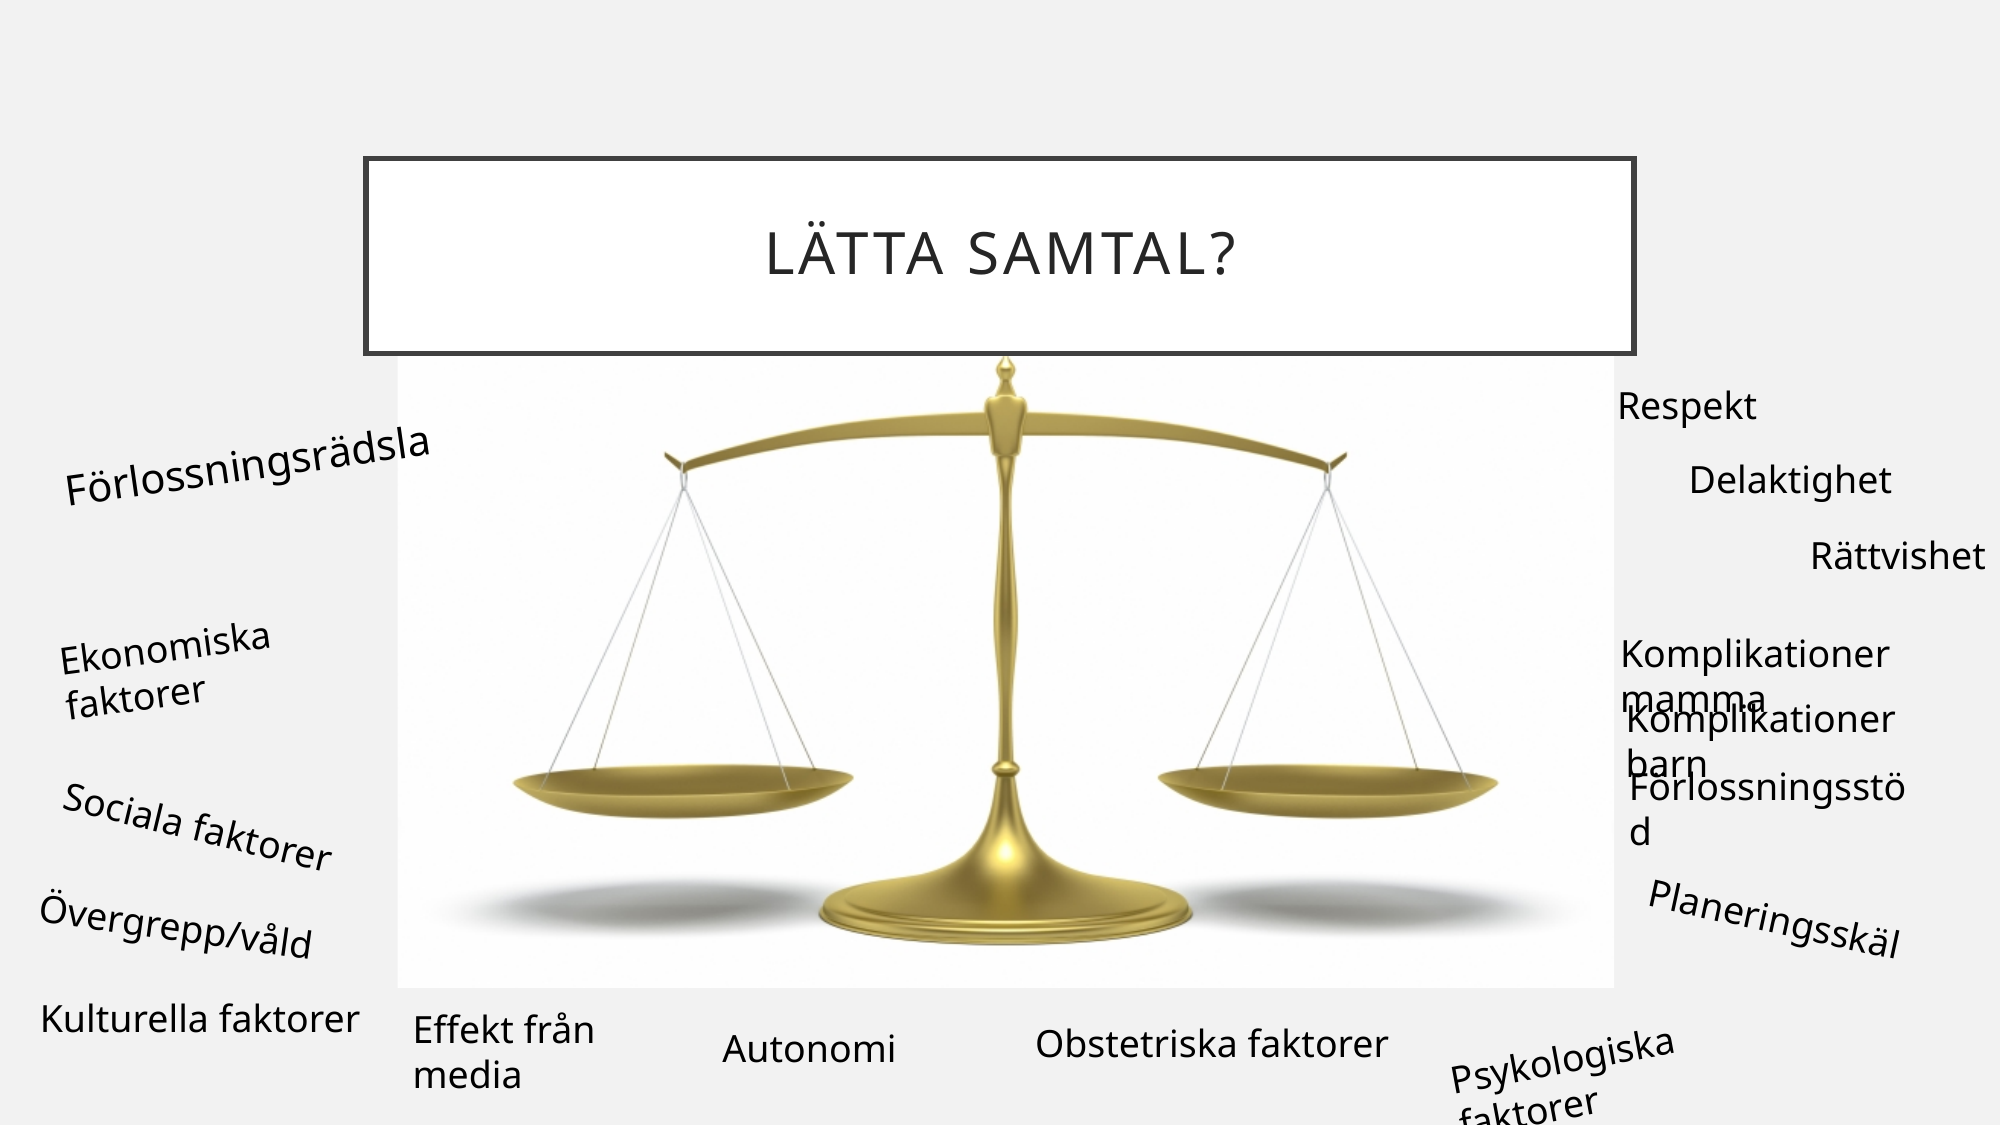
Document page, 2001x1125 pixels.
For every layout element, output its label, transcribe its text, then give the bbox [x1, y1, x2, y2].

text_box Delaktighet [1673, 448, 1982, 553]
title Lätta SAMTAL? [363, 156, 1637, 356]
text_box Förlossningsstöd [1615, 755, 1922, 905]
text_box Förlossningsrädsla [46, 409, 397, 524]
text_box Ekonomiska faktorer [40, 586, 397, 775]
picture [397, 349, 1615, 988]
text_box Övergrepp/våld [14, 875, 397, 1031]
text_box Komplikationer mamma [1615, 622, 2000, 773]
text_box Planeringsskäl [1628, 905, 2000, 997]
text_box Psykologiska faktorer [1431, 984, 1824, 1125]
text_box Effekt från media [397, 998, 706, 1125]
text_box Autonomi [707, 1017, 1016, 1123]
text_box Rättvishet [1795, 524, 2000, 622]
text_box Komplikationer barn [1615, 687, 1987, 838]
text_box Sociala faktorer [43, 761, 357, 893]
text_box Respekt [1615, 374, 1910, 479]
text_box Obstetriska faktorer [1020, 1013, 1407, 1118]
text_box Kulturella faktorer [24, 987, 398, 1048]
